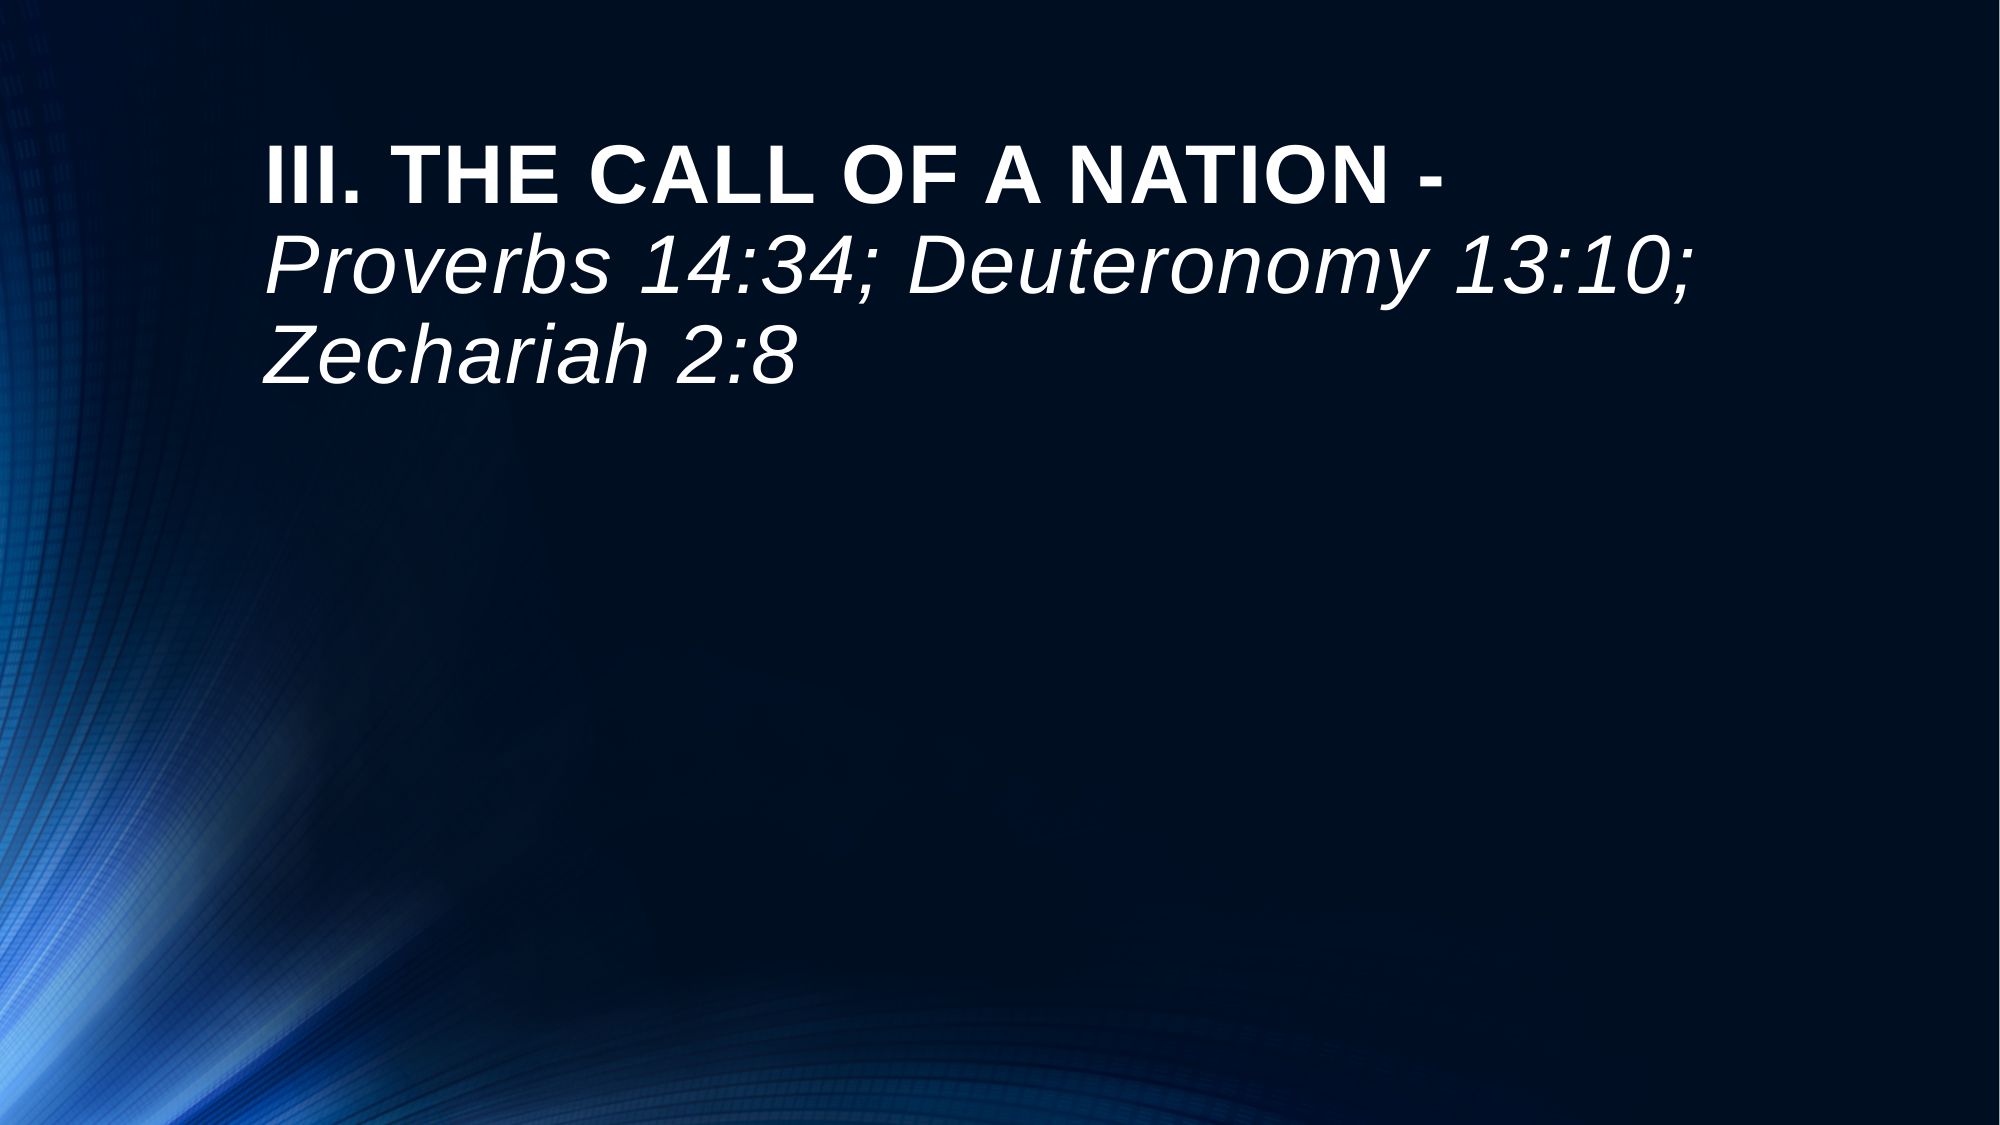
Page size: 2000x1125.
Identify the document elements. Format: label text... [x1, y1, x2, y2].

title III. THE CALL OF A NATION - Proverbs 14:34; Deuteronomy 13:10; Zechariah 2:8 [249, 184, 1750, 410]
picture [0, 0, 2000, 1125]
